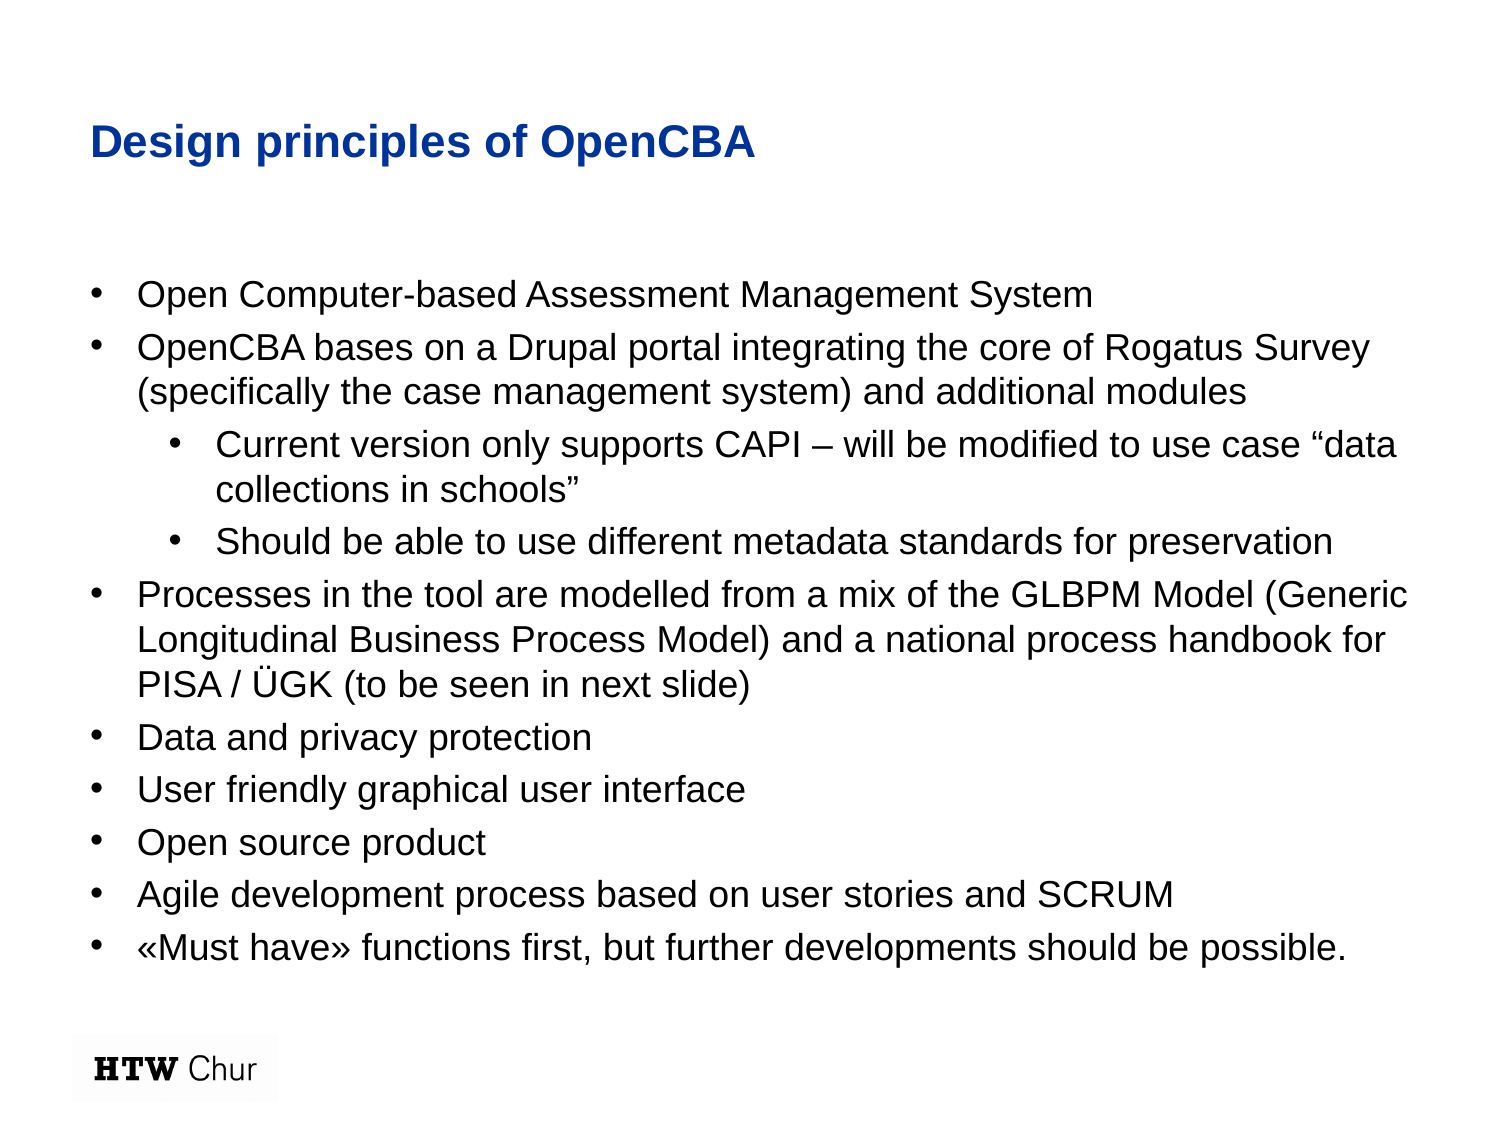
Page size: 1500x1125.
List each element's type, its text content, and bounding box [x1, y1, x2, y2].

list Open Computer-based Assessment Management System OpenCBA bases on a Drupal portal integrating the core of Rogatus Survey (specifically the case management system) and additional modules Current version only supports CAPI – will be modified to use case “data collections in schools” Should be able to use different metadata standards for preservation Processes in the tool are modelled from a mix of the GLBPM Model (Generic Longitudinal Business Process Model) and a national process handbook for PISA / ÜGK (to be seen in next slide) Data and privacy protection User friendly graphical user interface Open source product Agile development process based on user stories and SCRUM «Must have» functions first, but further developments should be possible. [74, 262, 1426, 1006]
title Design principles of OpenCBA [74, 44, 1426, 233]
picture [72, 1034, 278, 1102]
